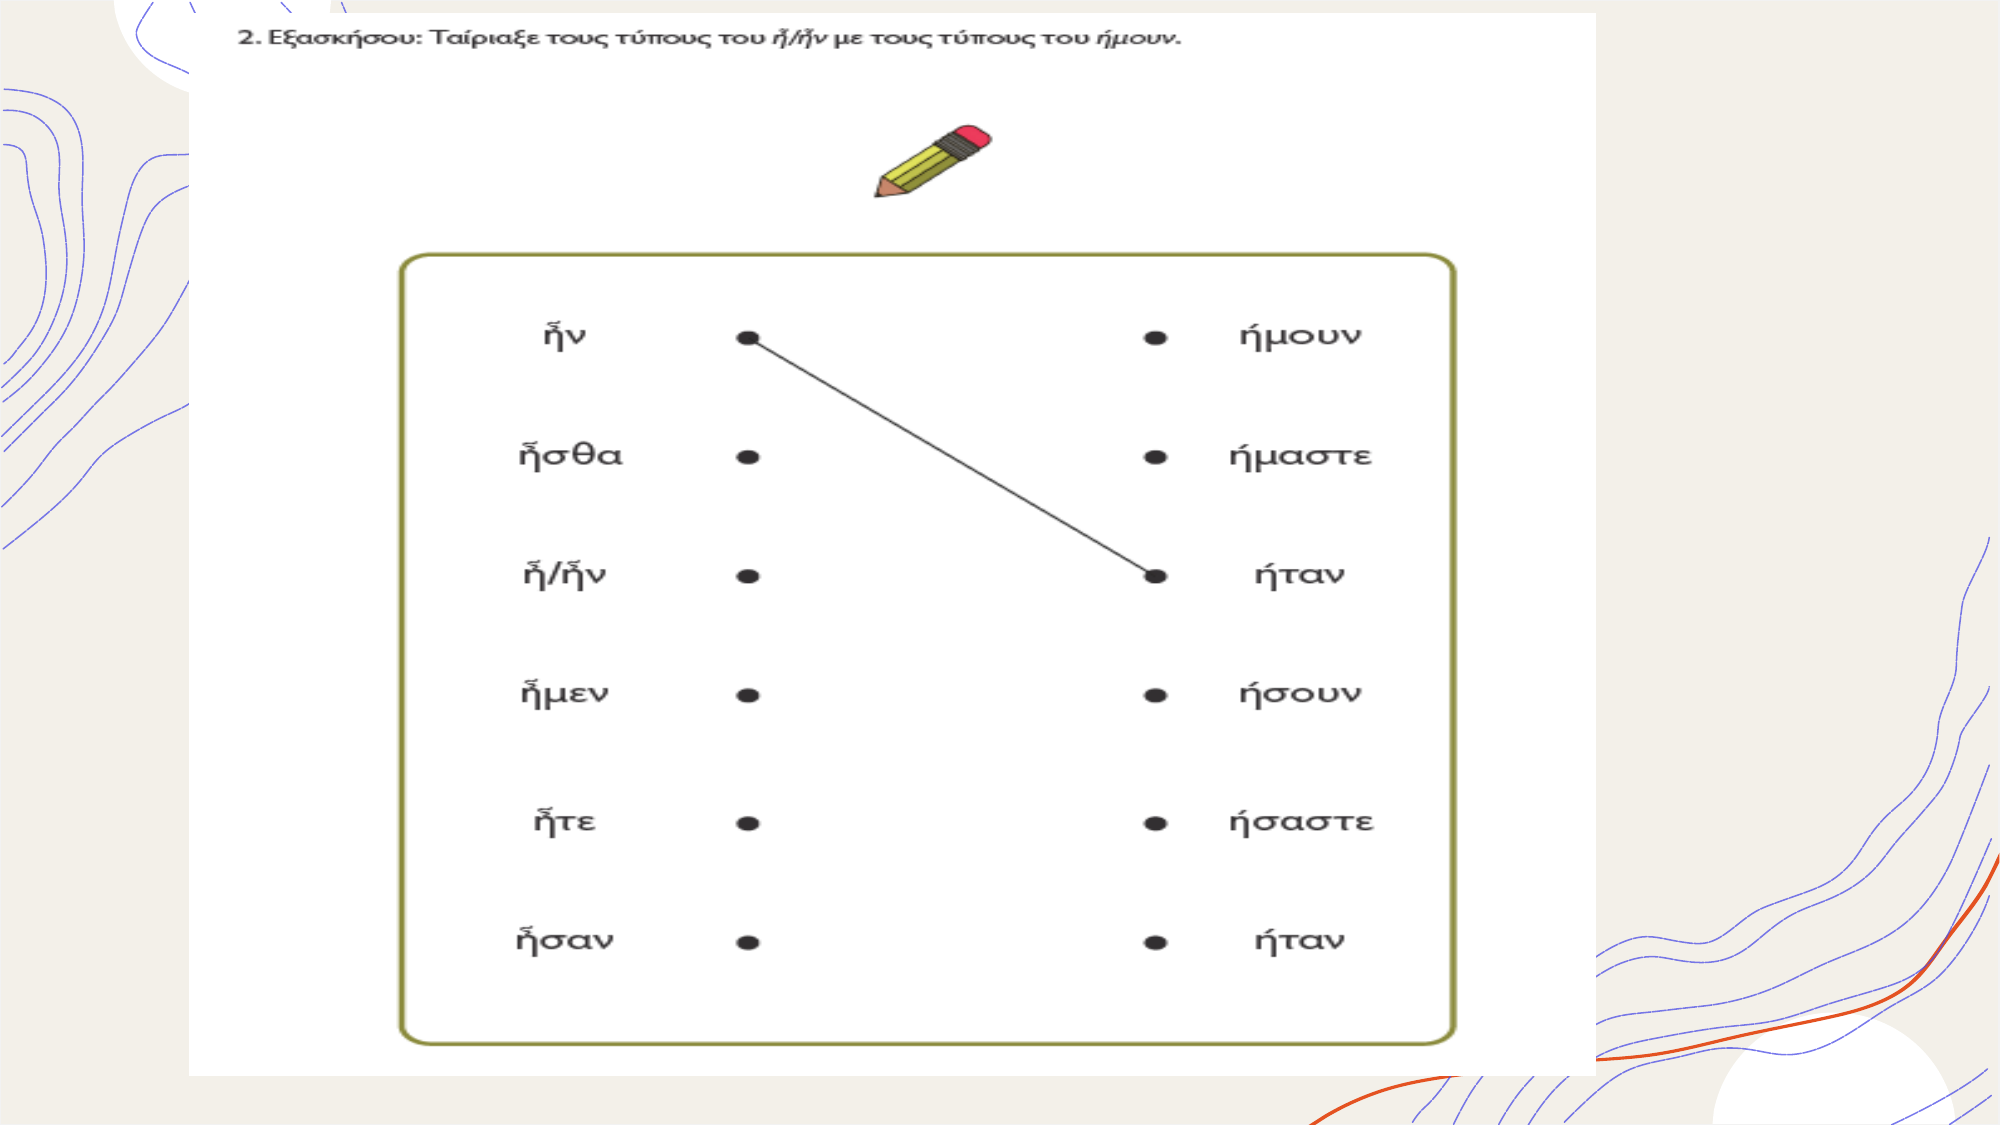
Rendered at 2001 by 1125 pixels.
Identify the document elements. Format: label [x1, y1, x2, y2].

picture [189, 12, 1596, 1077]
